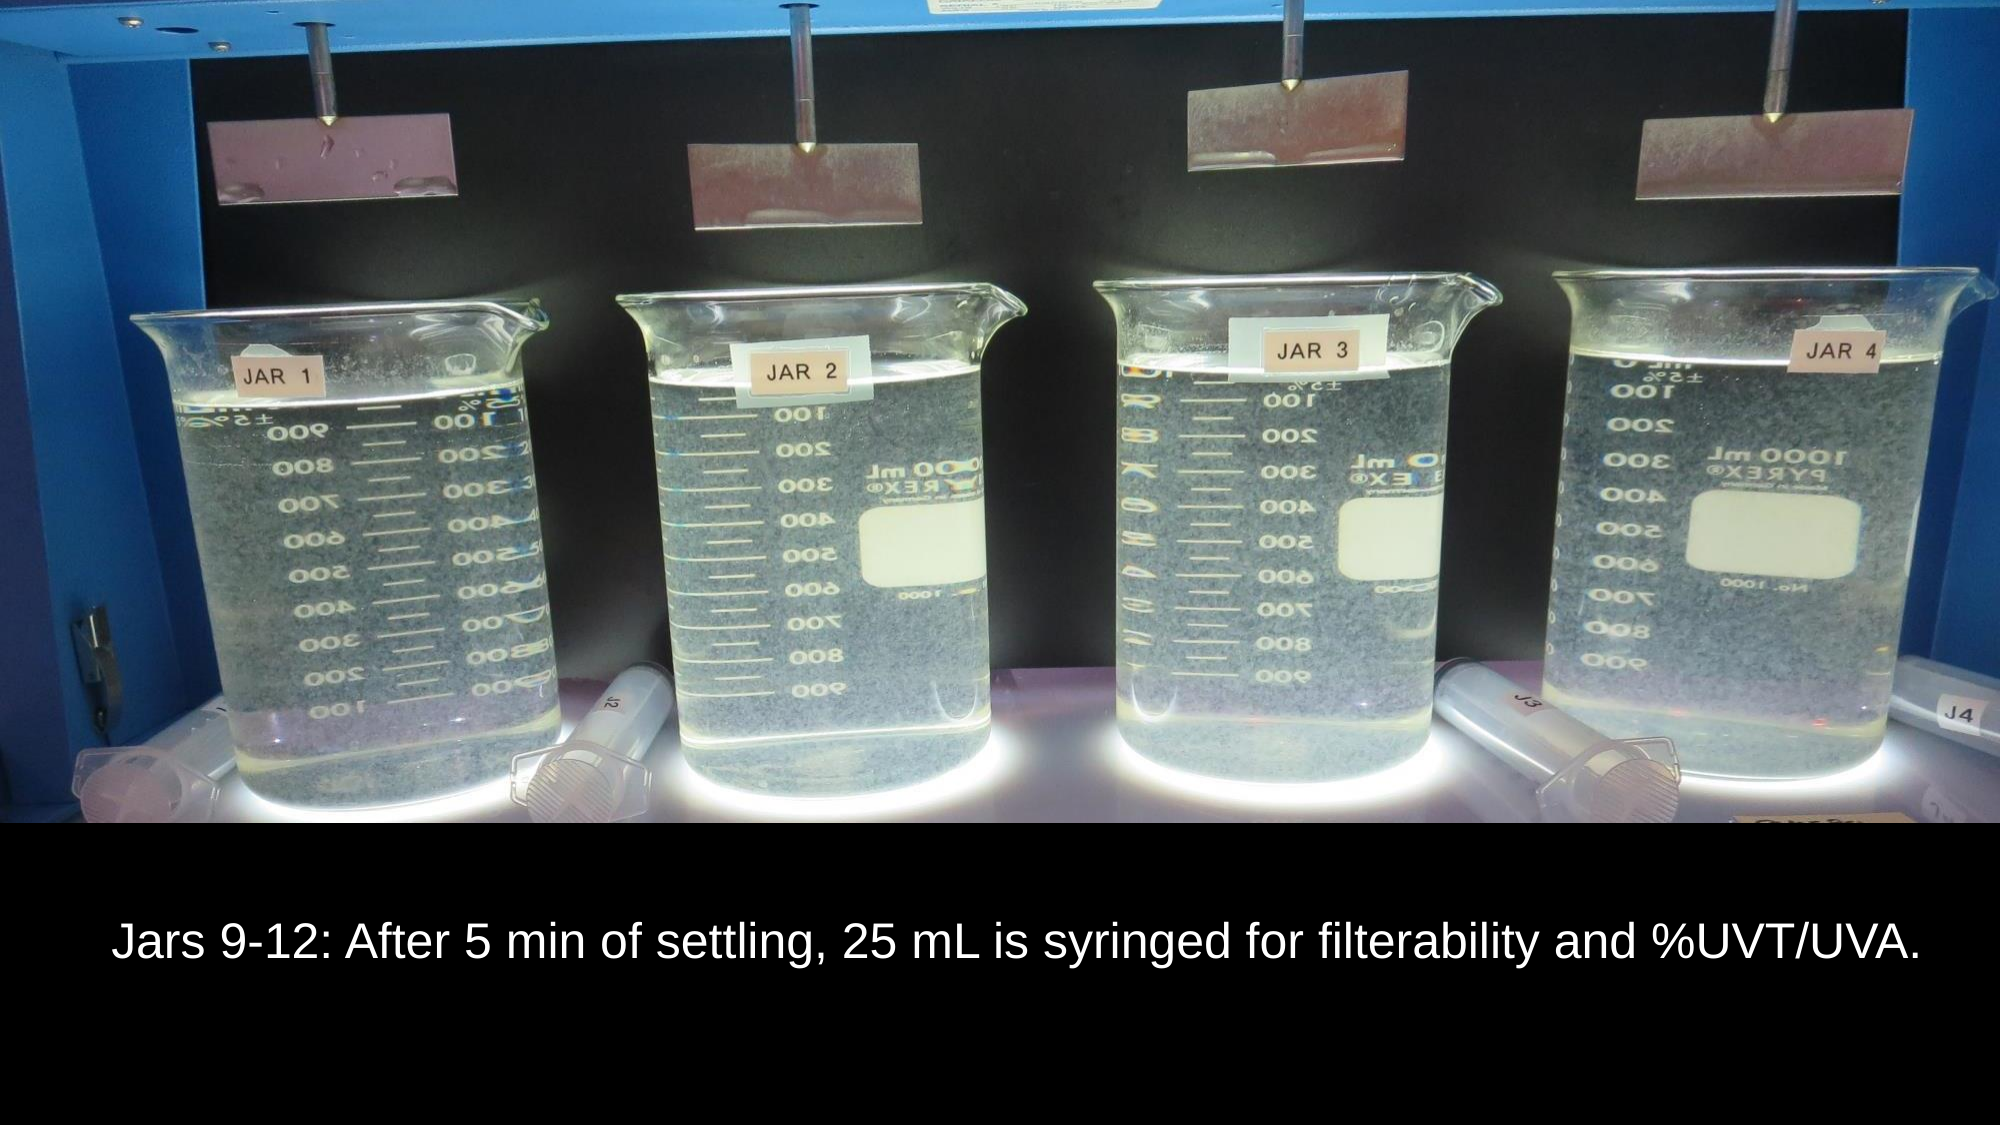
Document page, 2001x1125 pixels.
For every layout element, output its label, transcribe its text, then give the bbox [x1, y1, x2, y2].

title Jars 9-12: After 5 min of settling, 25 mL is syringed for filterability and %UVT/UVA. [93, 850, 1942, 1034]
picture [0, 0, 2000, 823]
text_box [0, 823, 2000, 1125]
